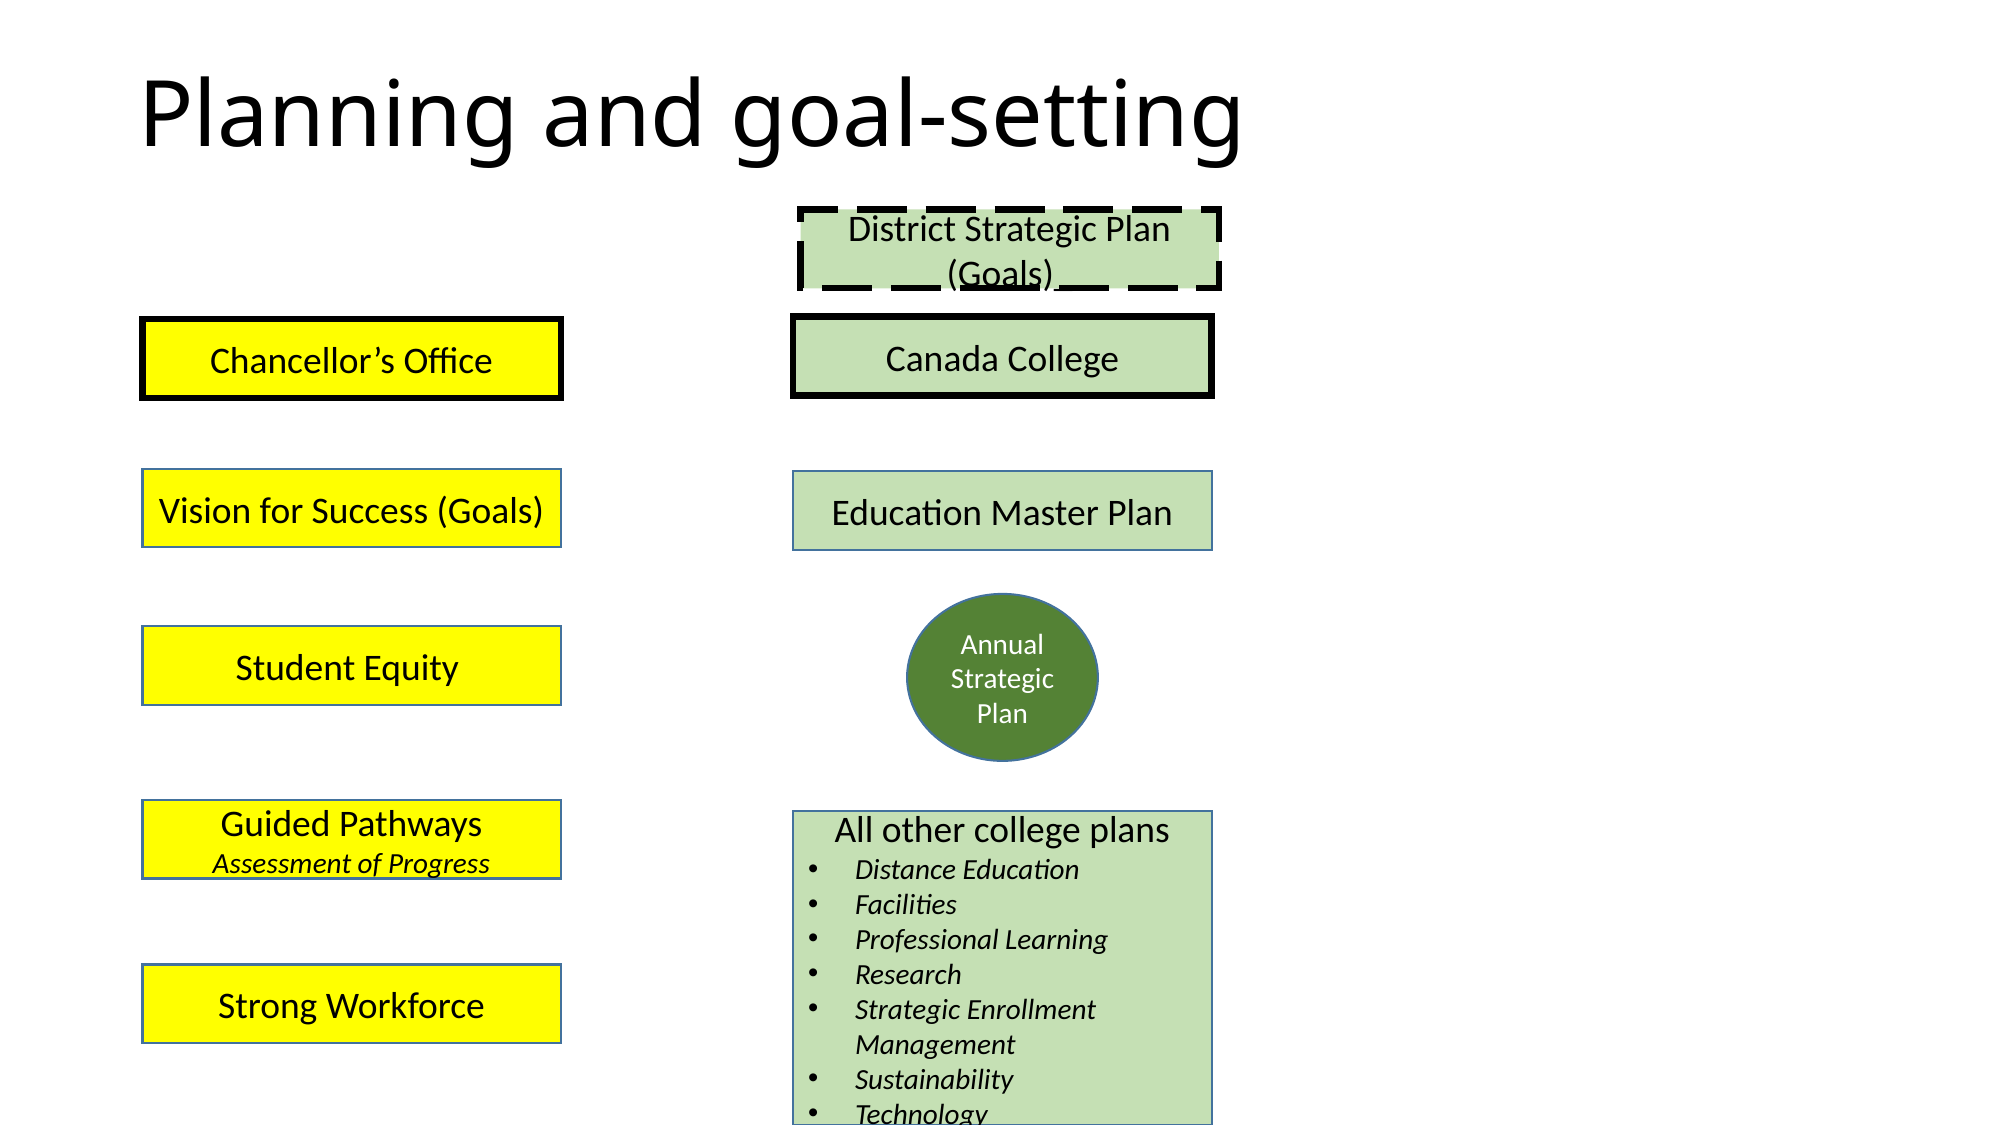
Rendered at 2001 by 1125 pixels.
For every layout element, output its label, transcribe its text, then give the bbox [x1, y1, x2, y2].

text_box Canada College [792, 316, 1213, 397]
text_box Annual Strategic Plan [906, 592, 1099, 762]
text_box Education Master Plan [792, 470, 1213, 551]
text_box All other college plans Distance Education Facilities Professional Learning Research Strategic Enrollment Management Sustainability Technology [792, 810, 1213, 1125]
text_box Guided Pathways Assessment of Progress [141, 799, 562, 880]
title Planning and goal-setting [123, 8, 1849, 226]
text_box Chancellor’s Office [141, 318, 562, 399]
text_box Strong Workforce [141, 963, 562, 1044]
text_box Vision for Success (Goals) [141, 468, 562, 548]
text_box Student Equity [141, 625, 562, 706]
text_box District Strategic Plan (Goals)_ [800, 208, 1220, 289]
